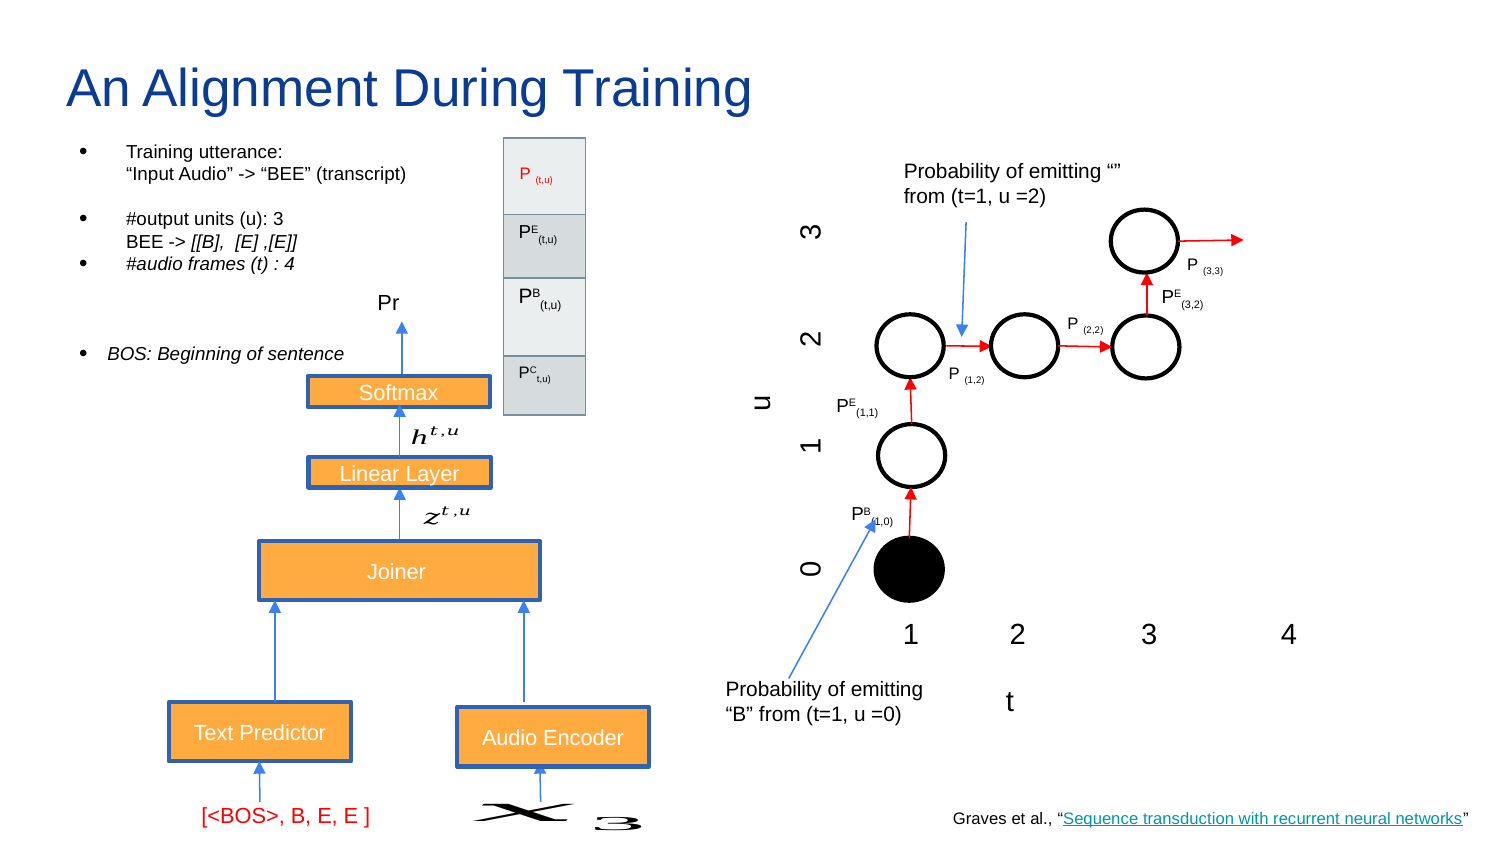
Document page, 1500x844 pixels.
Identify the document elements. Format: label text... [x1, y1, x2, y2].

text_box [168, 288, 650, 836]
title An Alignment During Training [51, 38, 1449, 133]
text_box Training utterance: “Input Audio” -> “BEE” (transcript) #output units (u): 3 BEE -> [[B], [E] ,[E]] #audio frames (t) : 4 BOS: Beginning of sentence [64, 132, 815, 372]
text_box Graves et al., “Sequence transduction with recurrent neural networks” [938, 800, 1500, 835]
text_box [888, 150, 1141, 338]
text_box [733, 203, 1392, 727]
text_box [710, 518, 963, 735]
